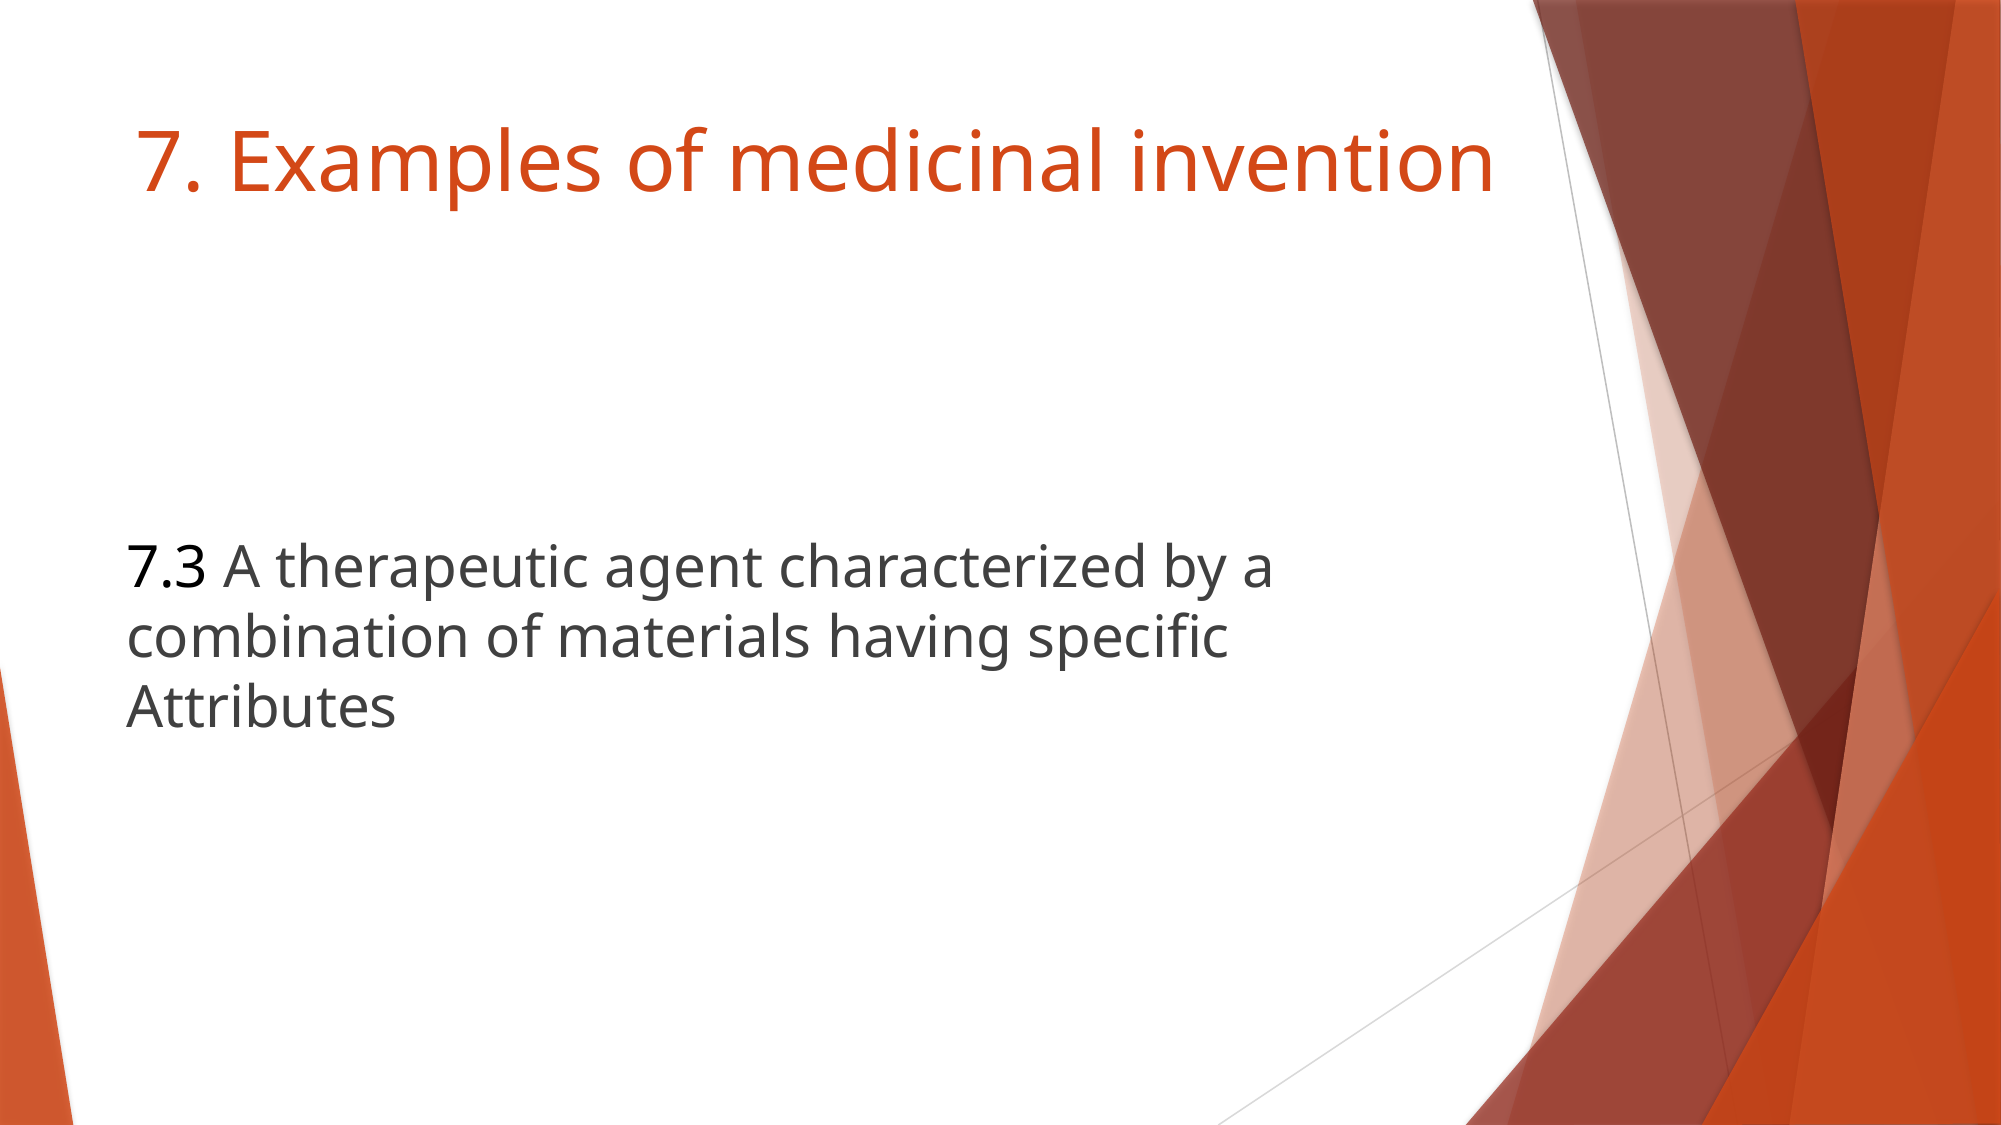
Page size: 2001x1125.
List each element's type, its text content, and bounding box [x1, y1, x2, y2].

list 7.3 A therapeutic agent characterized by a combination of materials having specific Attributes [111, 521, 1522, 1125]
title 7. Examples of medicinal invention [111, 99, 1522, 317]
